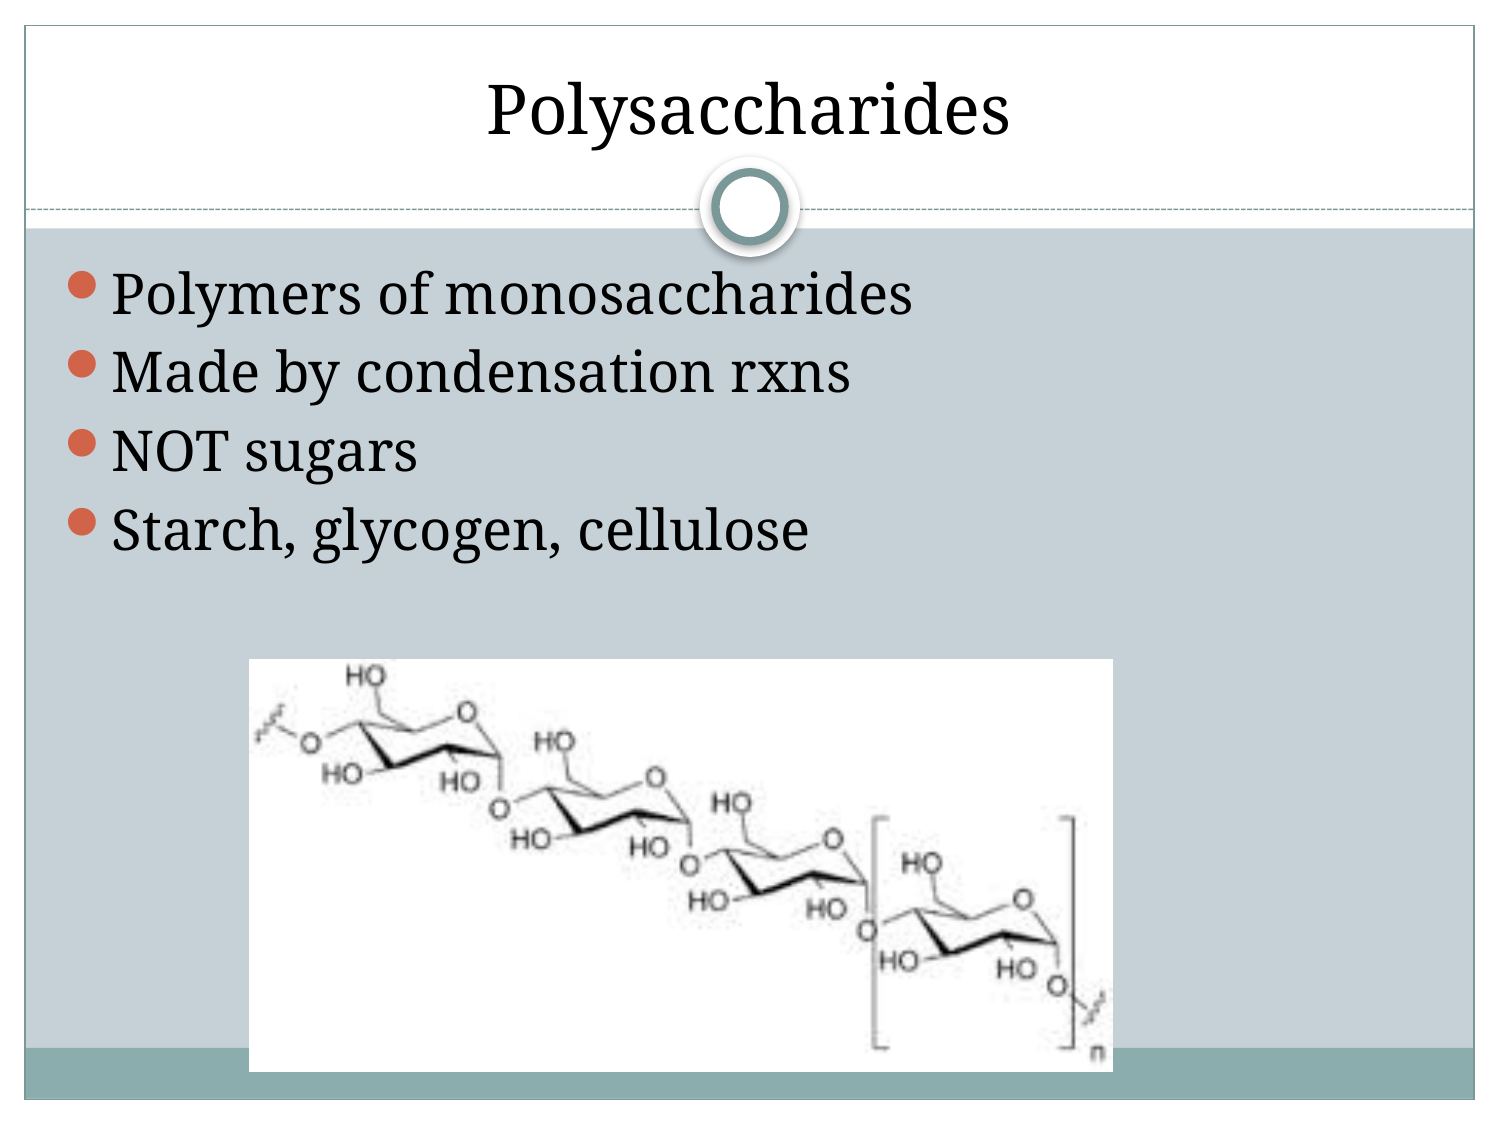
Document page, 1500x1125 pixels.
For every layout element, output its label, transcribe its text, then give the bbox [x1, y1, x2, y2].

list Polymers of monosaccharides Made by condensation rxns NOT sugars Starch, glycogen, cellulose [49, 250, 1445, 1001]
title Polysaccharides [49, 37, 1450, 162]
picture [249, 658, 1113, 1073]
